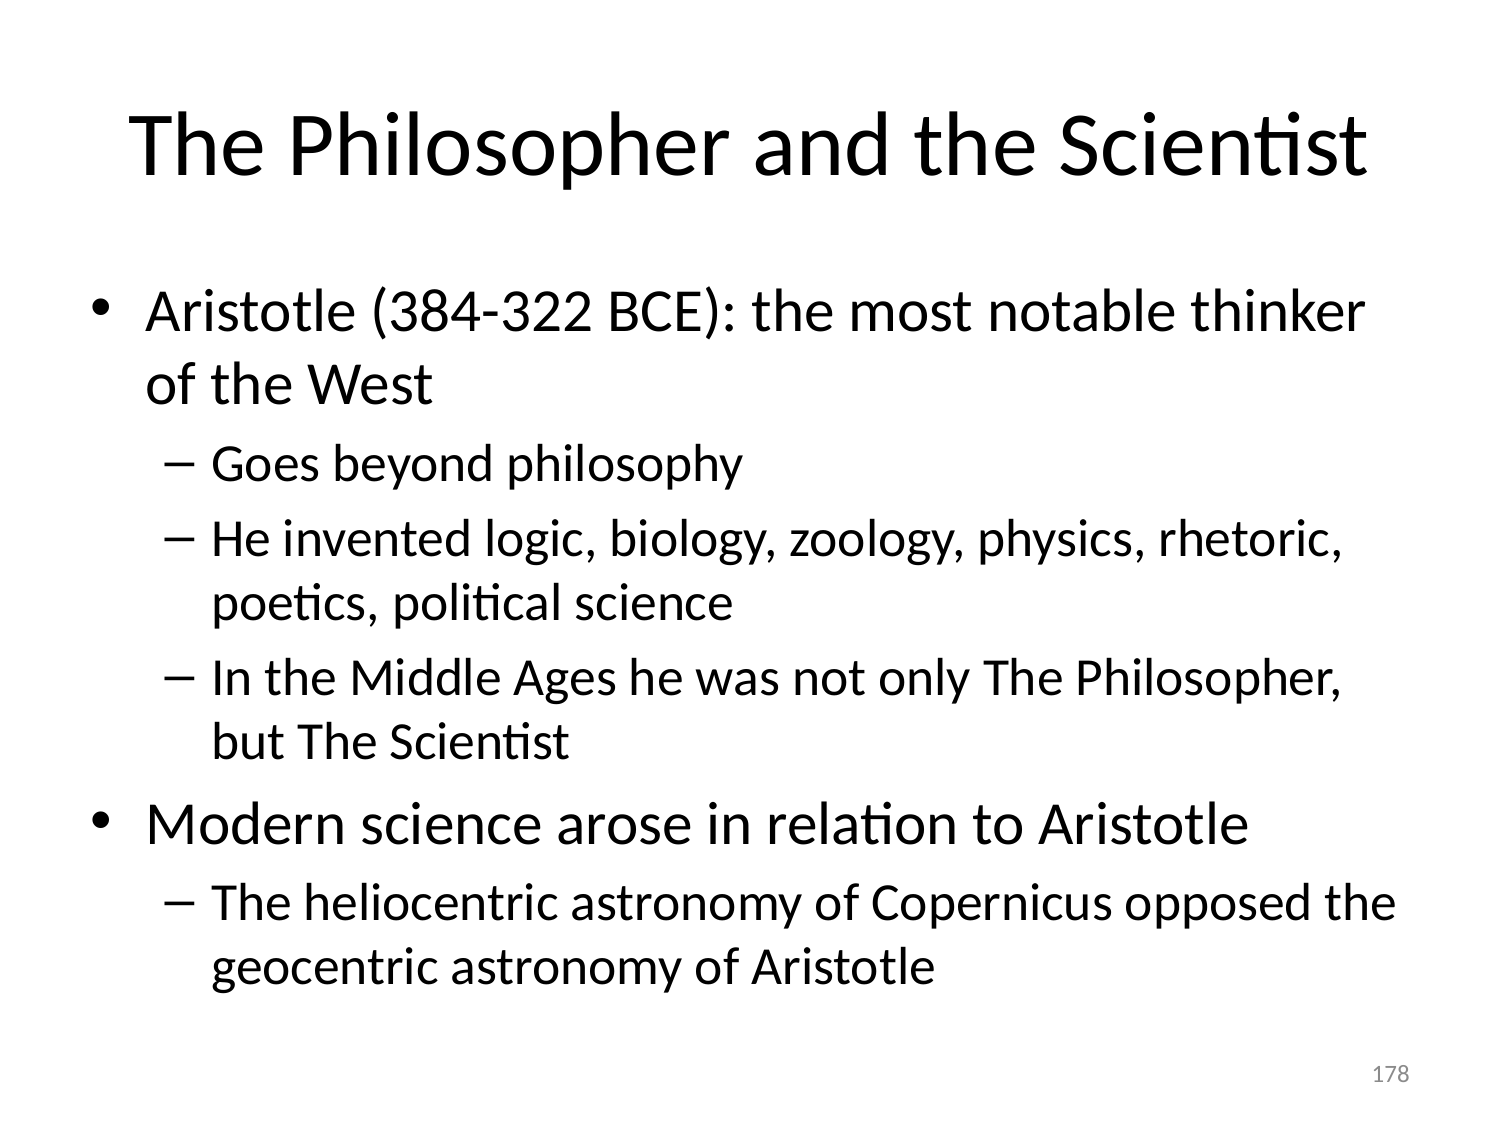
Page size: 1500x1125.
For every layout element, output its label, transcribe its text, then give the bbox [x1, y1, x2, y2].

slide_number 178 [1074, 1042, 1425, 1103]
list Aristotle (384-322 BCE): the most notable thinker of the West Goes beyond philosophy He invented logic, biology, zoology, physics, rhetoric, poetics, political science In the Middle Ages he was not only The Philosopher, but The Scientist Modern science arose in relation to Aristotle The heliocentric astronomy of Copernicus opposed the geocentric astronomy of Aristotle [75, 262, 1425, 1005]
title The Philosopher and the Scientist [75, 45, 1425, 233]
